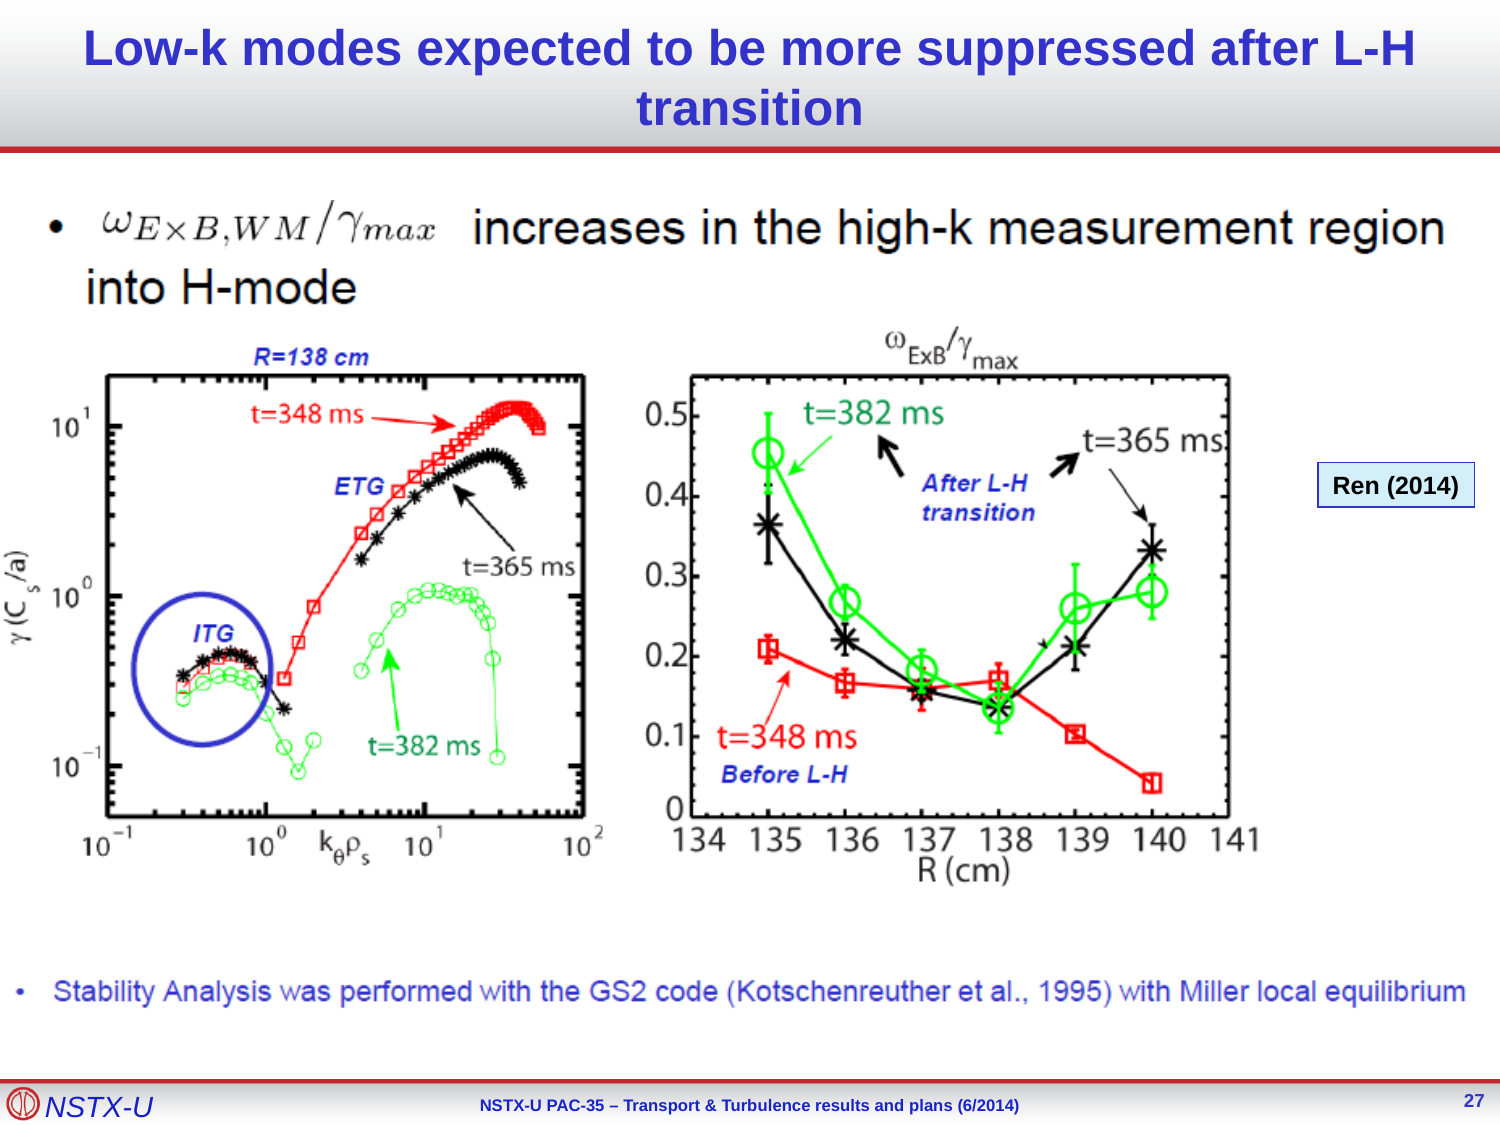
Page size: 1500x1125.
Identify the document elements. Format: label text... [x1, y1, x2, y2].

picture [0, 1079, 1500, 1125]
slide_number 27 [1374, 1087, 1500, 1113]
picture [0, 199, 1500, 1027]
title Low-k modes expected to be more suppressed after L-H transition [0, 0, 1500, 150]
